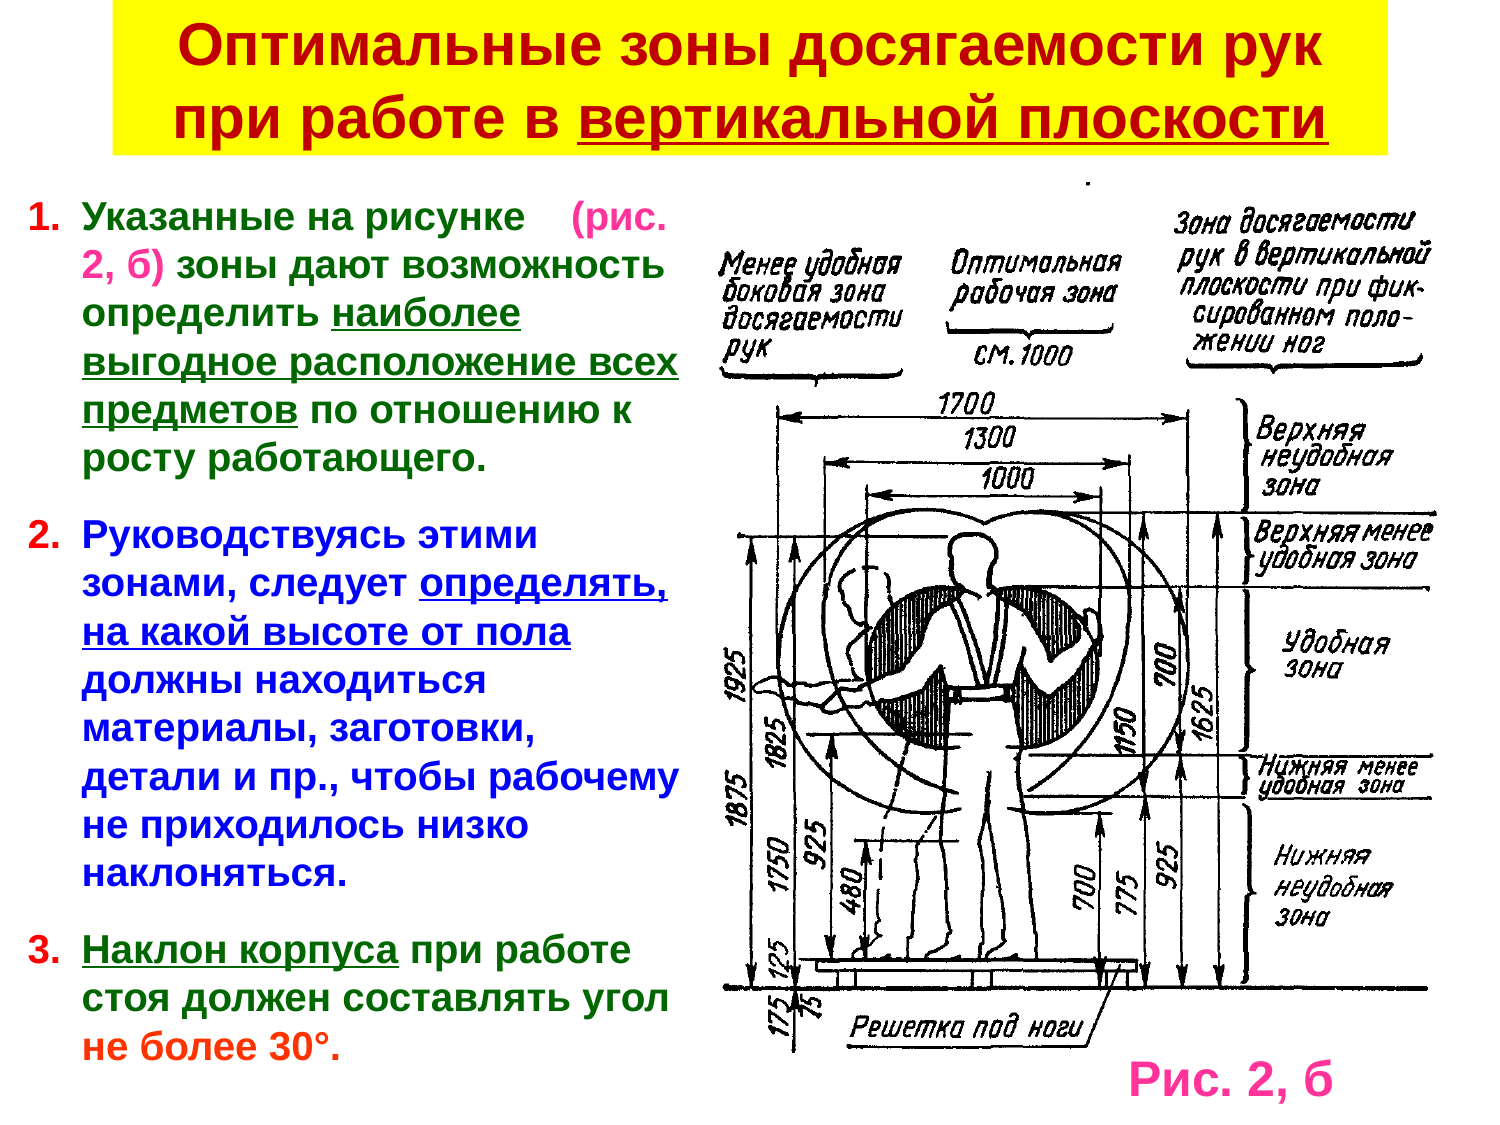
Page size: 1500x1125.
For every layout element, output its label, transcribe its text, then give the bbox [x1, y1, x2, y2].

picture [701, 182, 1473, 1088]
text_box Рис. 2, б [1113, 1088, 1350, 1114]
list Указанные на рисунке (рис. 2, б) зоны дают возможность определить наиболее выгодное расположение всех предметов по отношению к росту работающего. Руководствуясь этими зонами, следует определять, на какой высоте от пола должны находиться материалы, заготовки, детали и пр., чтобы рабочему не приходилось низко наклоняться. Наклон корпуса при работе стоя должен составлять угол не более 30°. [12, 182, 702, 1125]
title Оптимальные зоны досягаемости рук при работе в вертикальной плоскости [112, 0, 1389, 156]
